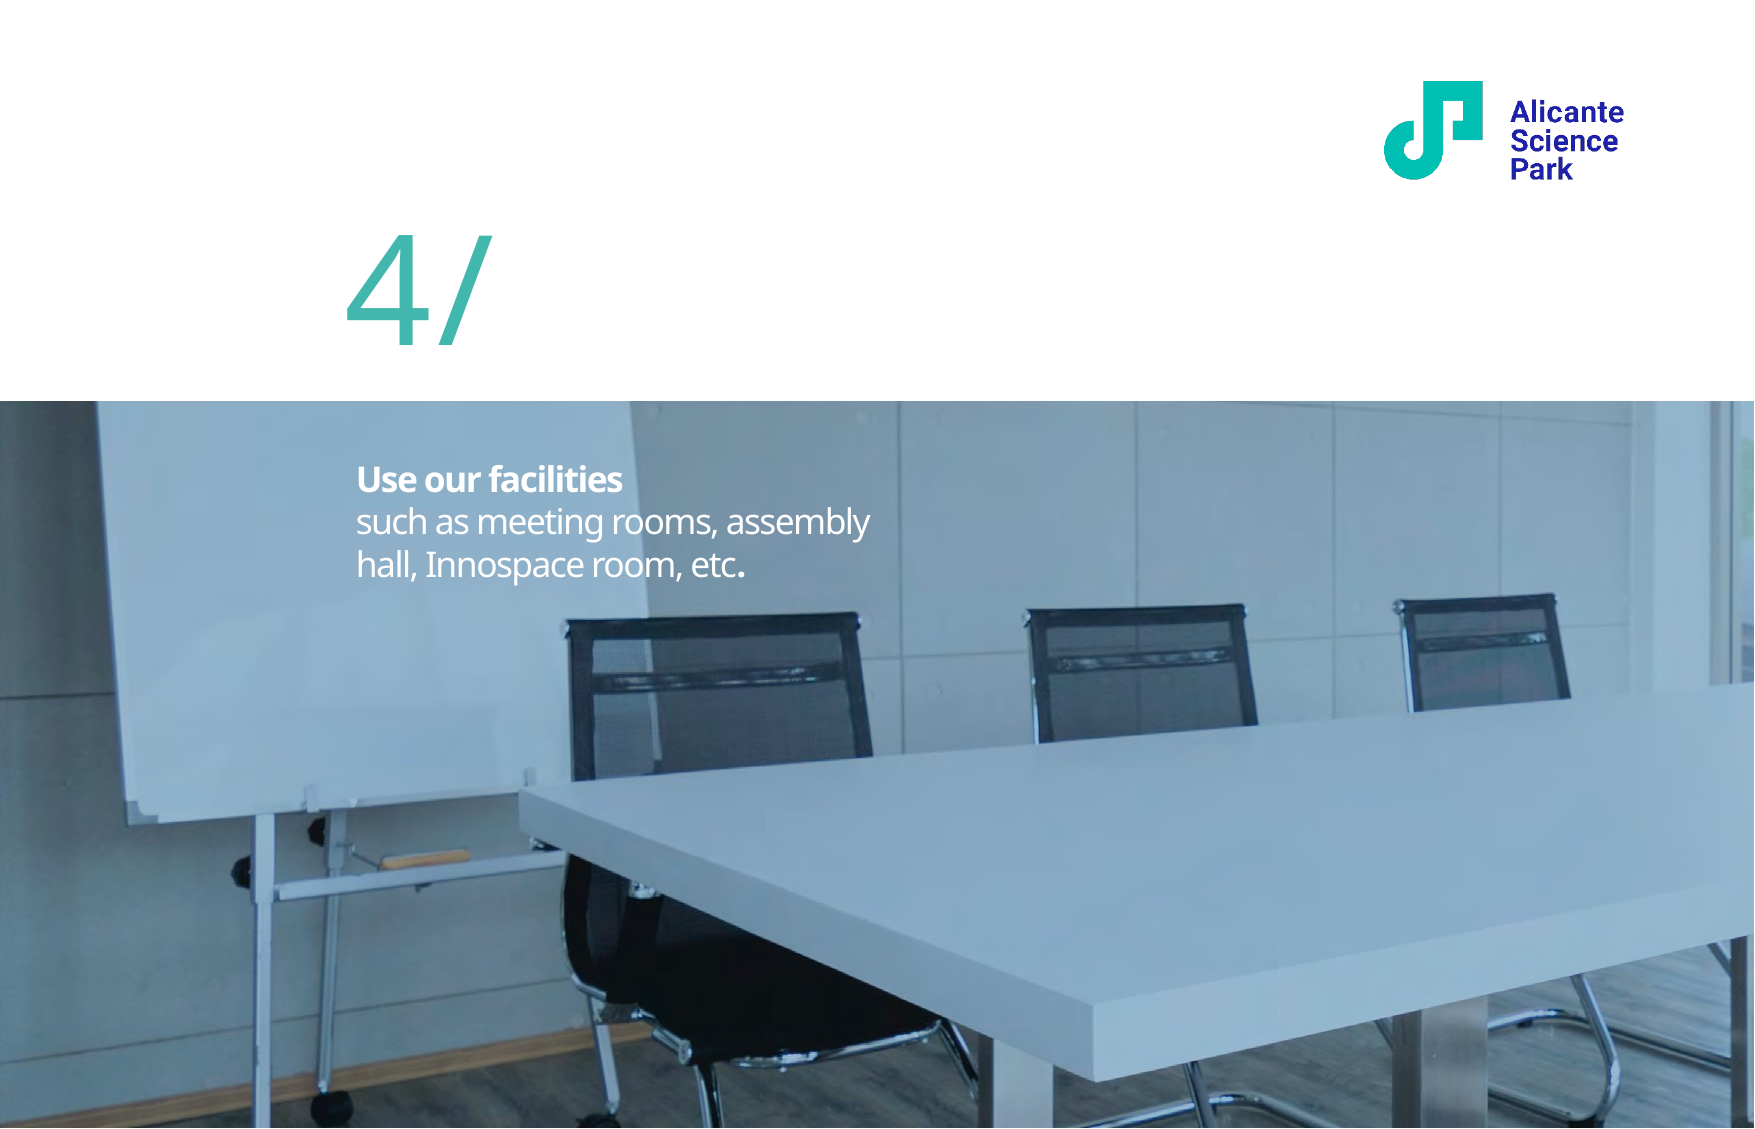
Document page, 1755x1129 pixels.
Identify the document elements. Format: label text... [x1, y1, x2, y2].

title 4/ [342, 190, 525, 381]
picture [0, 400, 1755, 1128]
picture [1364, 61, 1644, 200]
